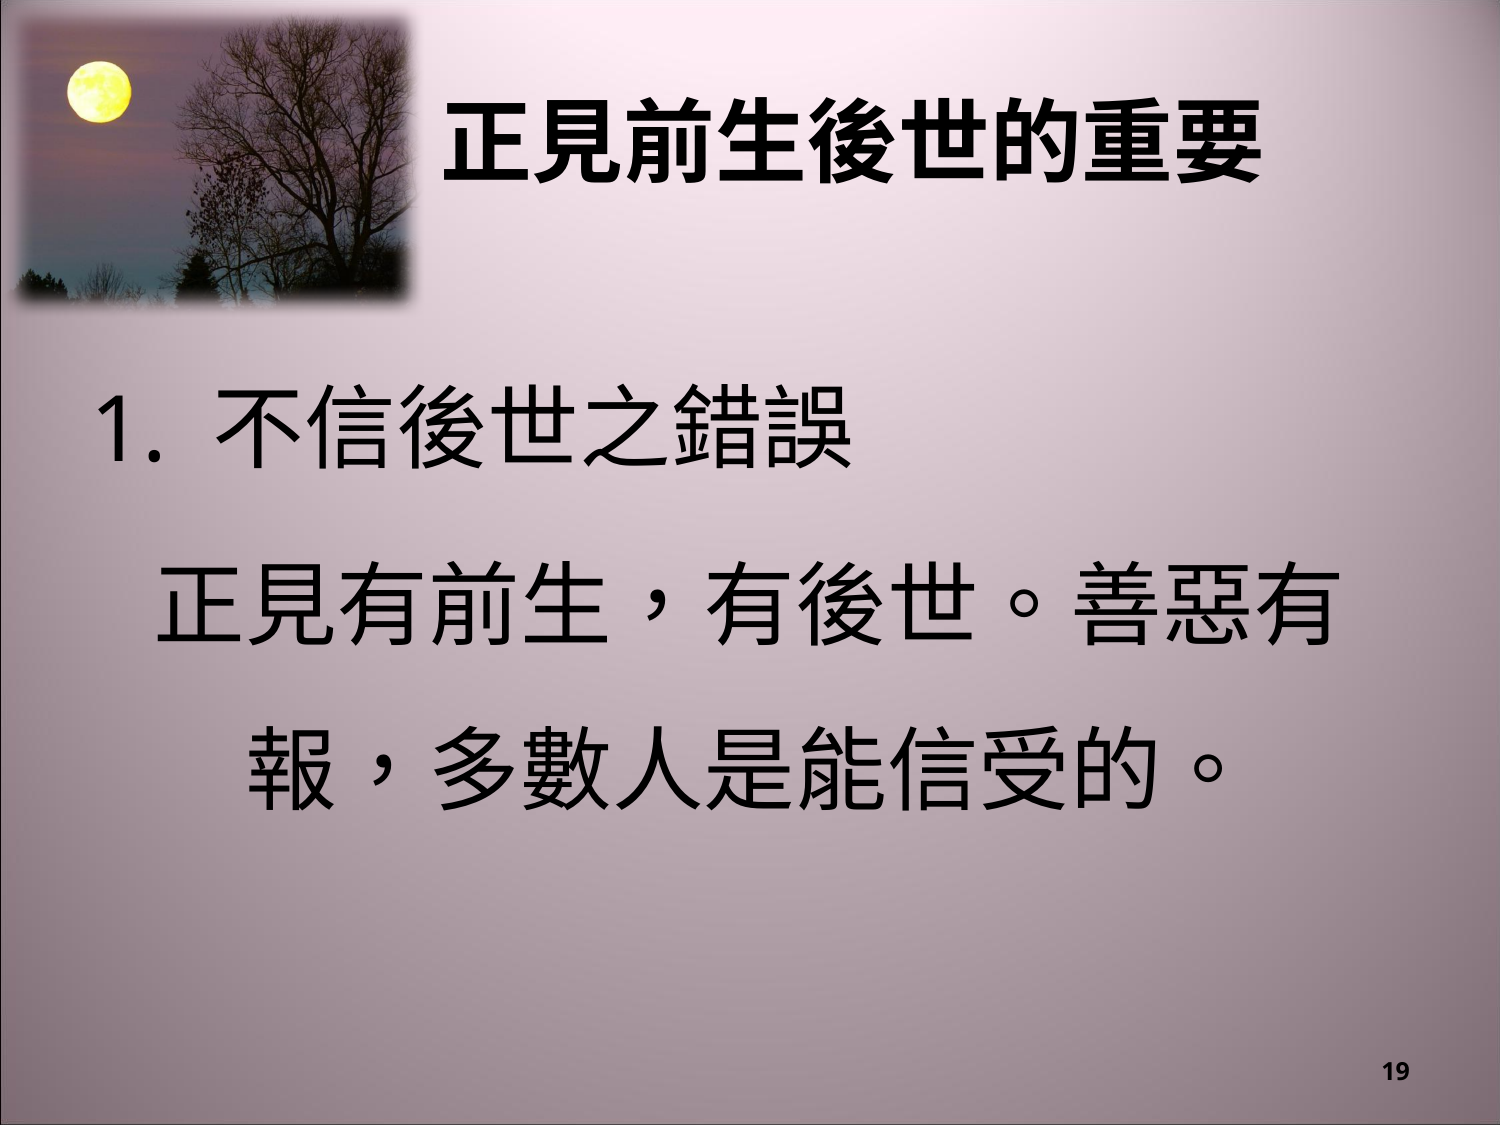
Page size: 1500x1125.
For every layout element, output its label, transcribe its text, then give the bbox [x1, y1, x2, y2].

slide_number 19 [1074, 1042, 1425, 1103]
picture [0, 0, 1500, 1125]
list 1. 不信後世之錯誤 正見有前生，有後世。善惡有報，多數人是能信受的。 [75, 307, 1425, 1002]
title 正見前生後世的重要 [425, 45, 1425, 233]
